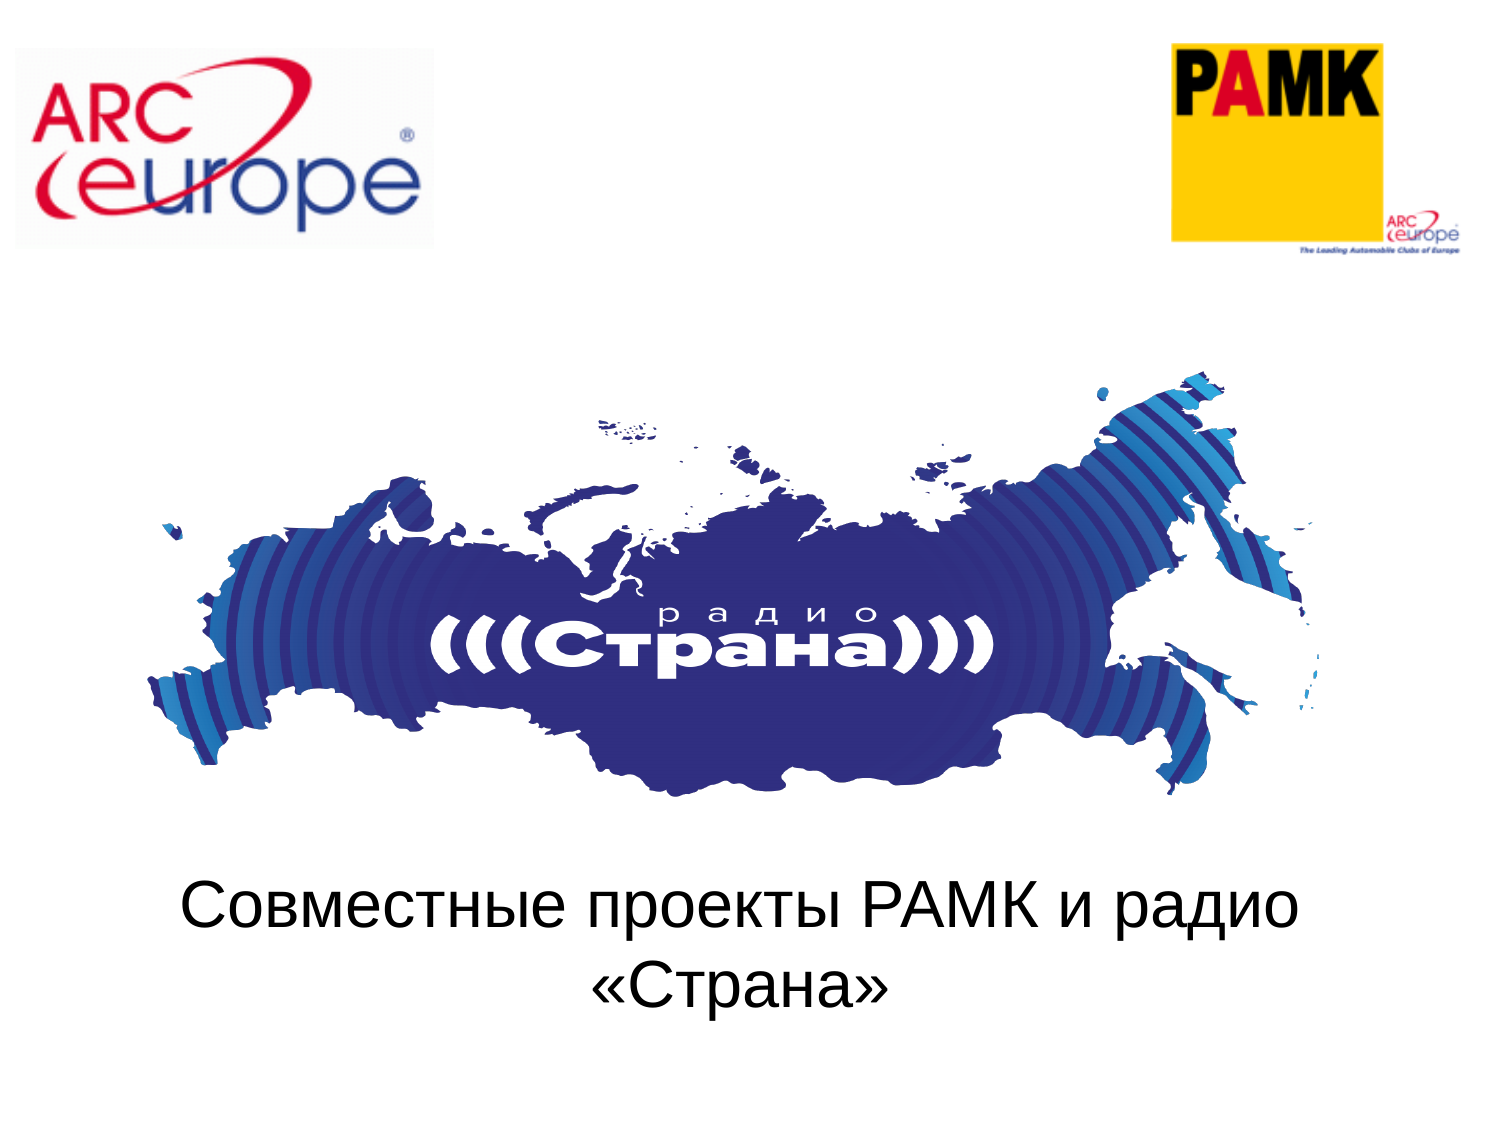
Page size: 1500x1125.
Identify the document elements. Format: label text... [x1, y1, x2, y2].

subtitle Совместные проекты РАМК и радио «Страна» [16, 846, 1465, 1116]
picture [147, 371, 1319, 798]
picture [15, 48, 434, 249]
picture [1171, 42, 1466, 258]
